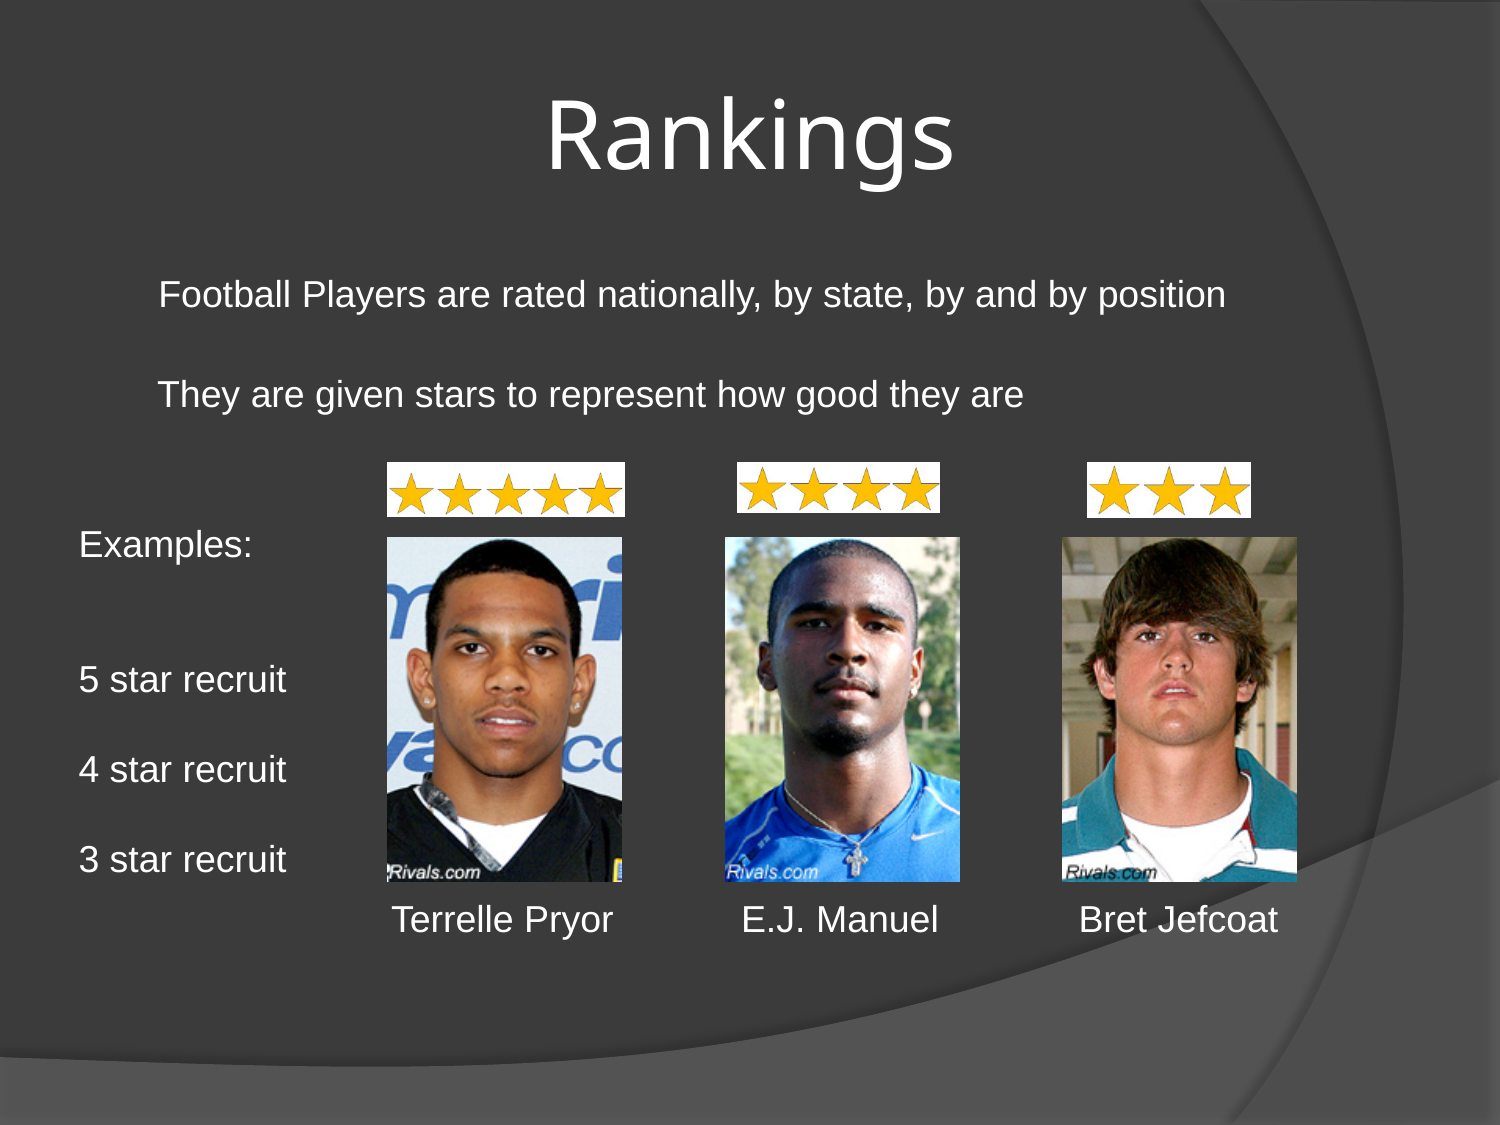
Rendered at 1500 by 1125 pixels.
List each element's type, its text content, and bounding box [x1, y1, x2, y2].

picture [1062, 537, 1298, 882]
text_box They are given stars to represent how good they are [142, 362, 1040, 423]
text_box Examples: 5 star recruit 4 star recruit 3 star recruit [63, 512, 302, 888]
picture [737, 462, 940, 513]
picture [387, 537, 623, 882]
text_box E.J. Manuel [726, 892, 954, 948]
picture [1087, 462, 1251, 518]
picture [387, 462, 626, 517]
text_box Football Players are rated nationally, by state, by and by position [143, 262, 1243, 323]
text_box Terrelle Pryor [376, 887, 629, 948]
picture [724, 537, 960, 882]
text_box Bret Jefcoat [1063, 892, 1294, 948]
title Rankings [137, 37, 1363, 225]
